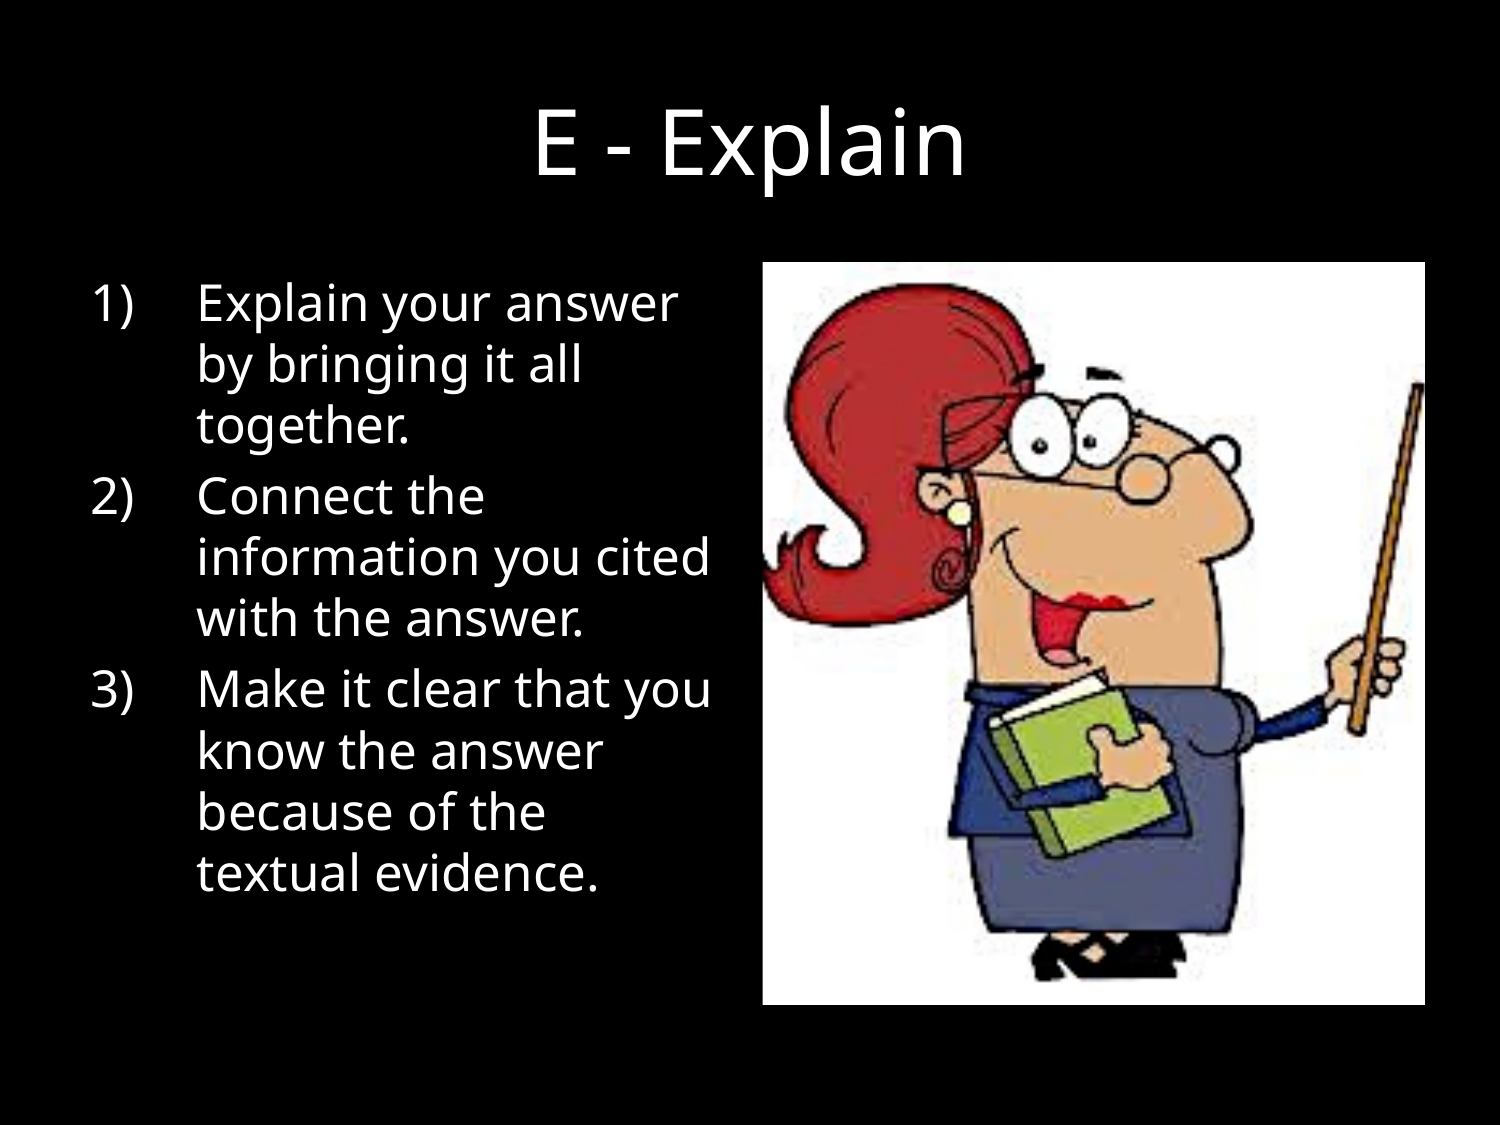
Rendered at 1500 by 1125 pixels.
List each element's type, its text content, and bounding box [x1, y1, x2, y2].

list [762, 262, 1426, 1006]
list Explain your answer by bringing it all together. Connect the information you cited with the answer. Make it clear that you know the answer because of the textual evidence. [75, 262, 738, 1005]
title E - Explain [75, 45, 1425, 233]
